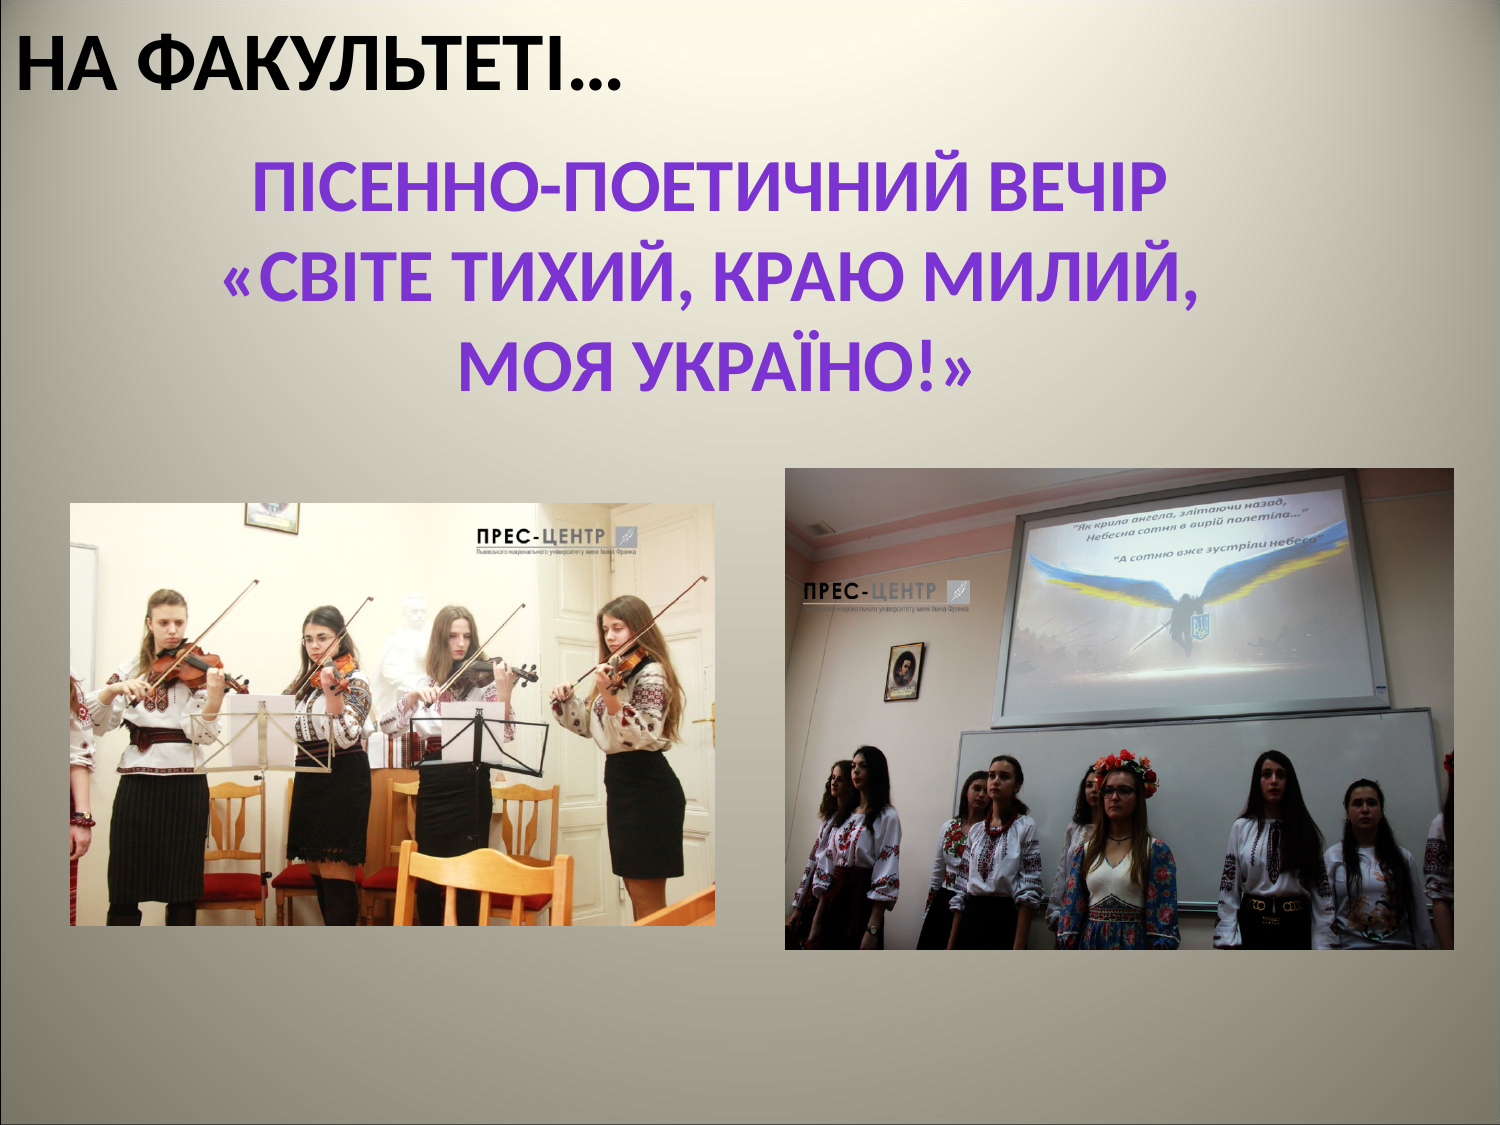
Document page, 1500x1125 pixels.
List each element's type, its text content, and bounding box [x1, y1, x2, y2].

text_box Пісенно-поетичний вечір «Світе тихий, краю милий, моя Україно!» [203, 128, 1217, 549]
picture [0, 0, 1500, 1125]
title На факультеті… [0, 0, 1276, 224]
